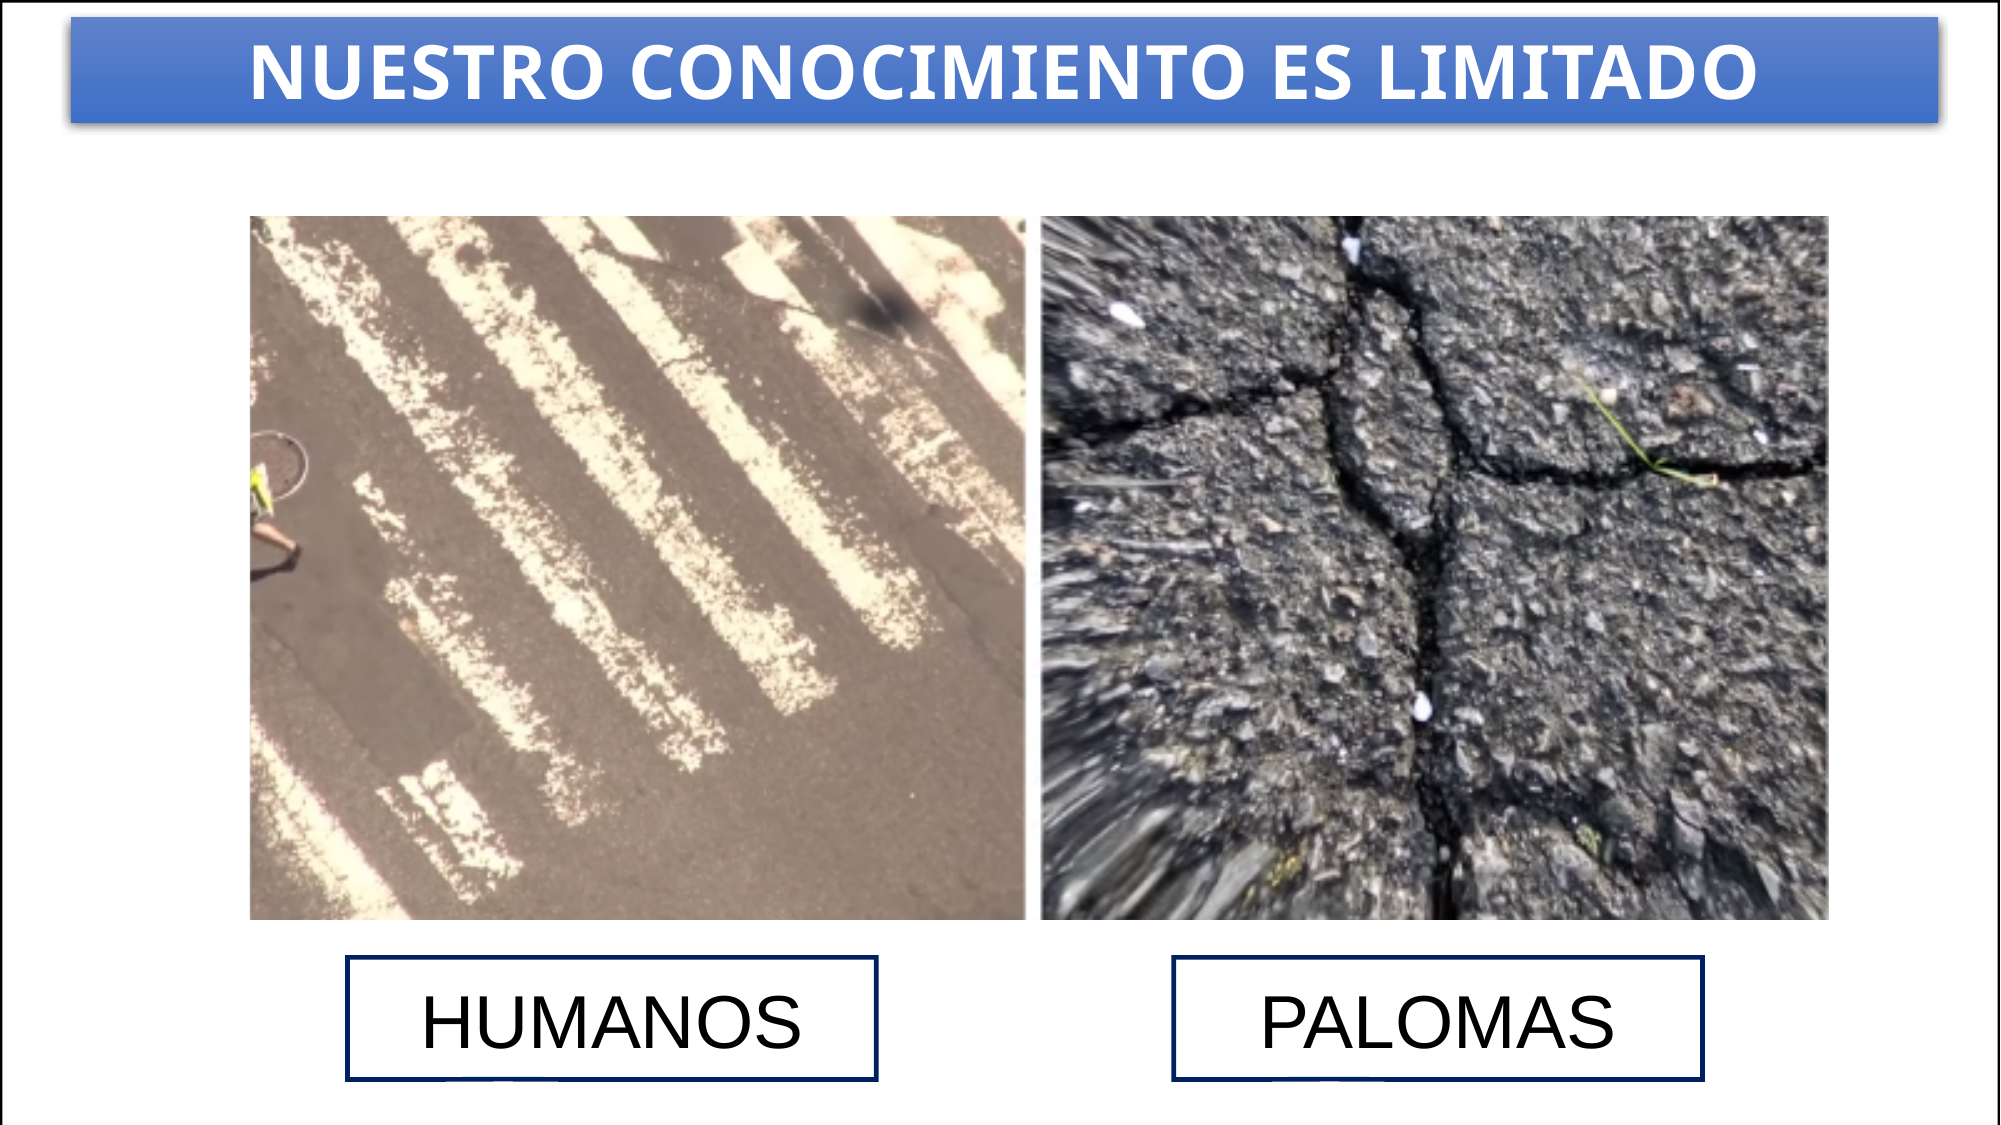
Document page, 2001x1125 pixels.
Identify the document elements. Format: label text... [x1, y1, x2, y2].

text_box PALOMAS [1172, 956, 1704, 1081]
picture [249, 216, 1829, 920]
text_box HUMANOS [346, 956, 878, 1081]
text_box NUESTRO CONOCIMIENTO ES LIMITADO [71, 17, 1939, 123]
text_box [0, 0, 2000, 1125]
